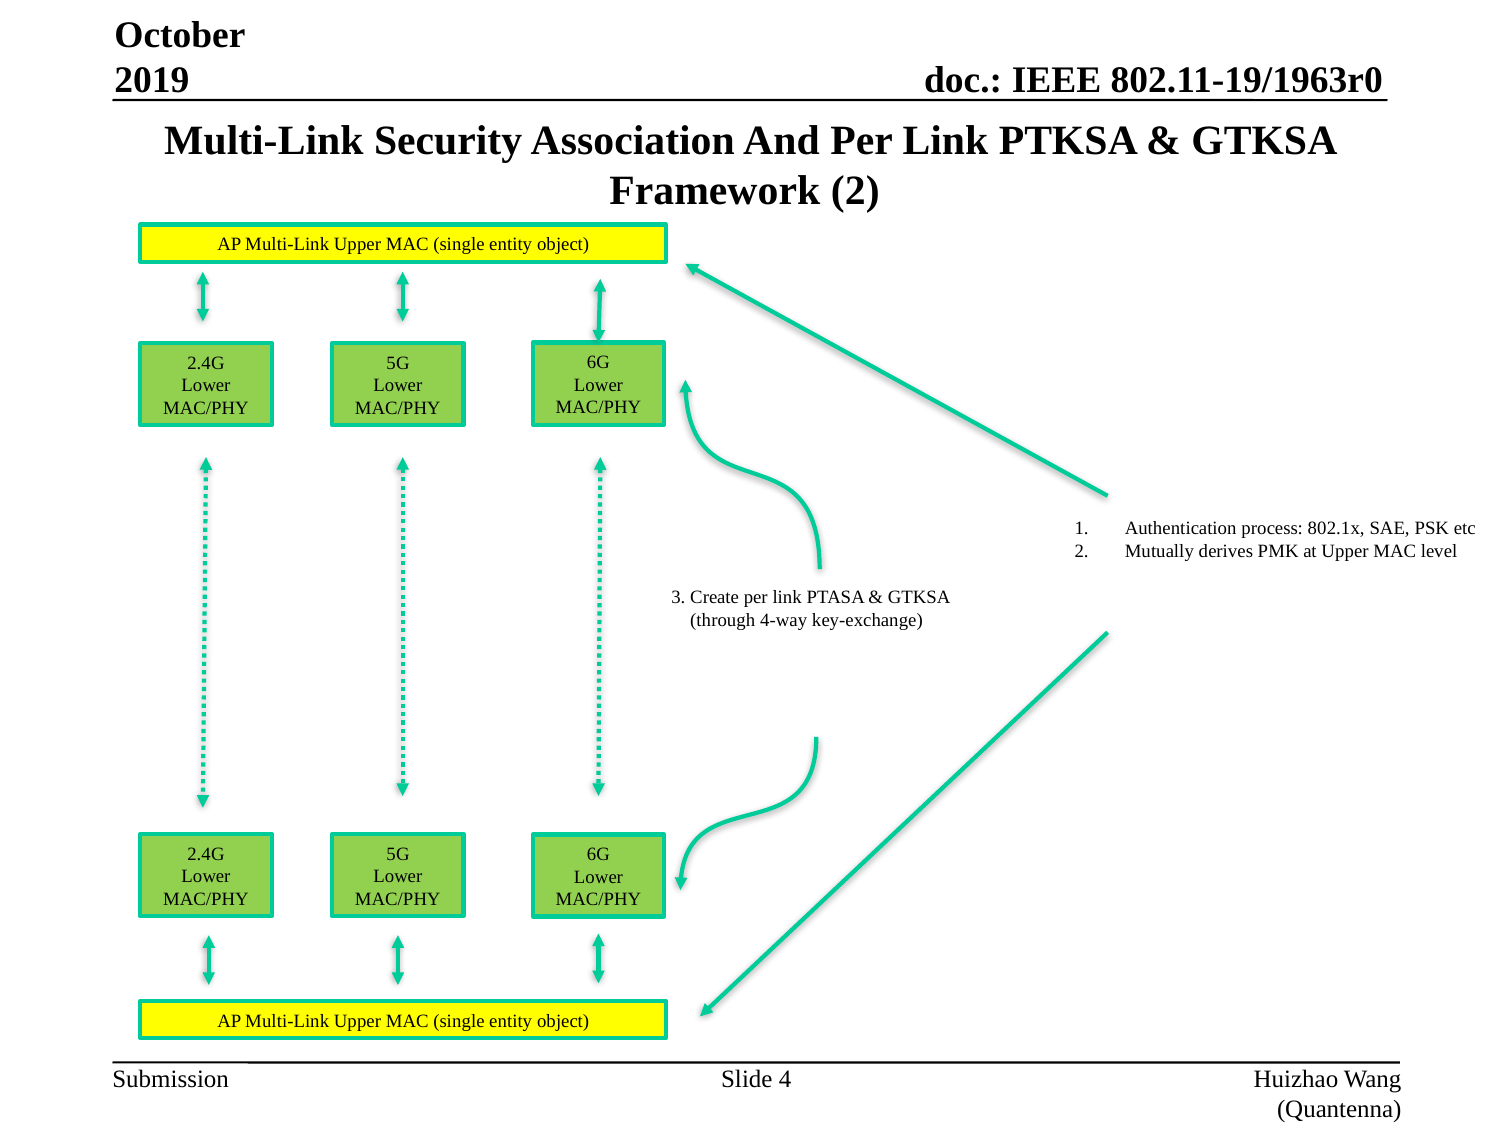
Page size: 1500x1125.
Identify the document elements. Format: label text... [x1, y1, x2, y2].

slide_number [114, 54, 270, 101]
title Multi-Link Security Association And Per Link PTKSA & GTKSA Framework (2) [112, 112, 1388, 213]
footer Huizhao Wang (Quantenna) [1170, 1061, 1402, 1093]
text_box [139, 223, 1496, 1039]
slide_number Slide 4 [712, 1061, 800, 1093]
